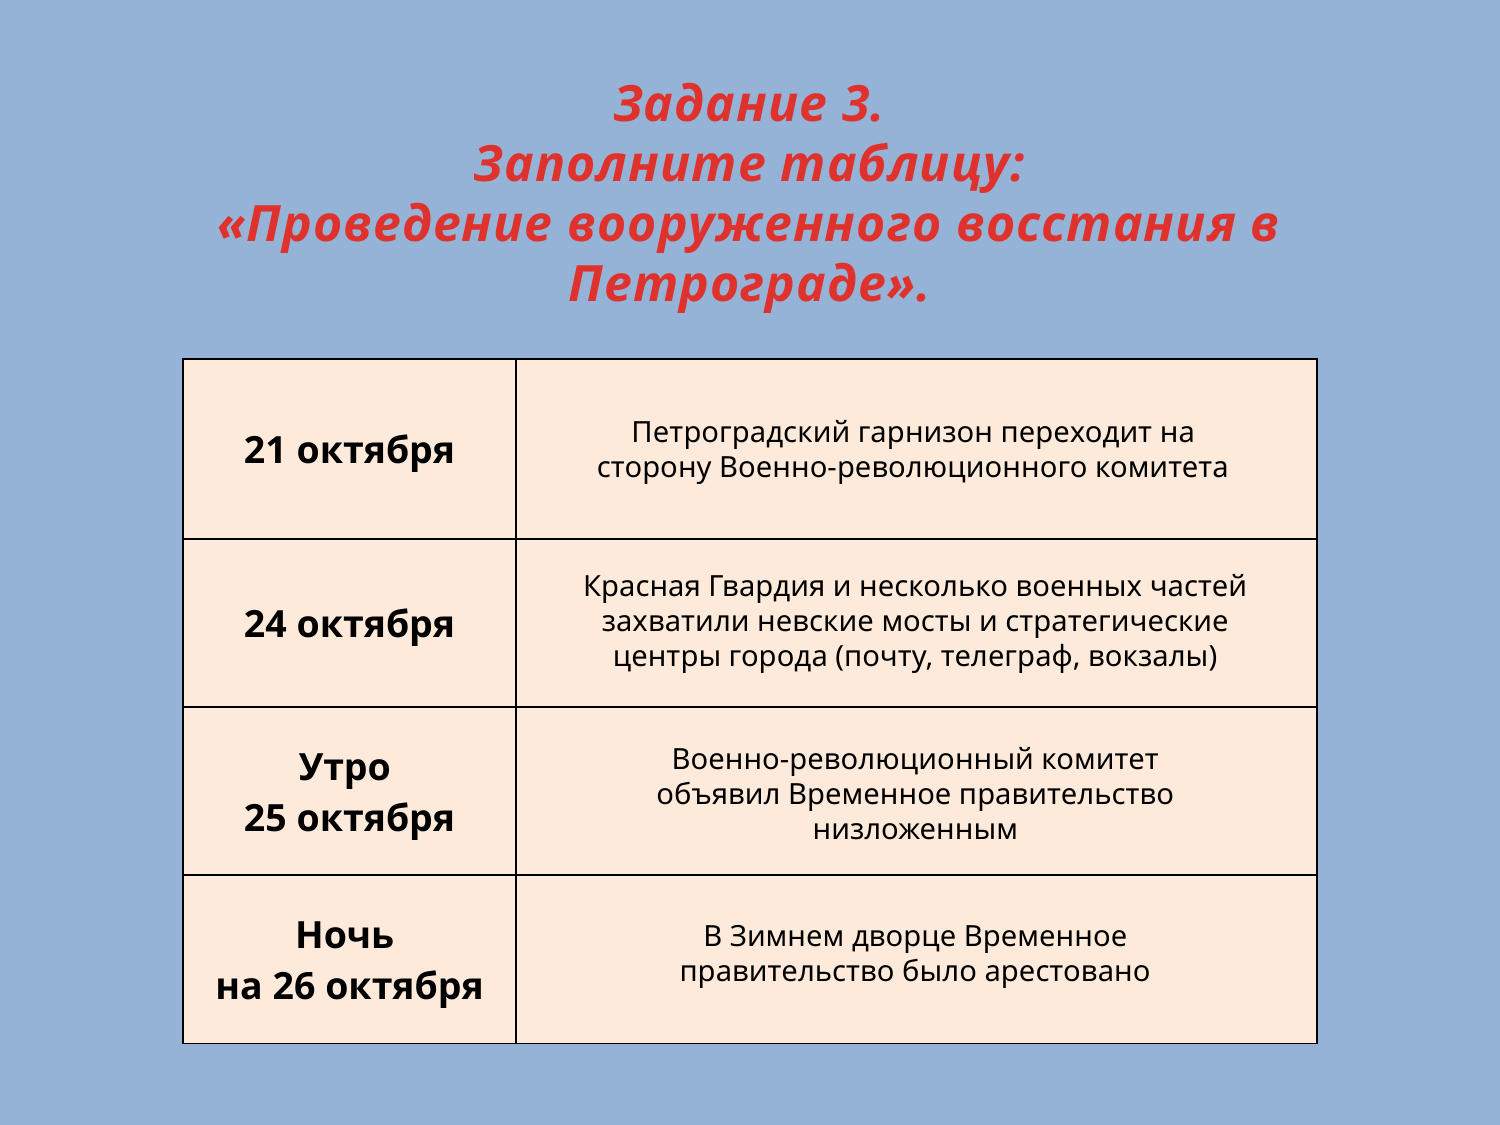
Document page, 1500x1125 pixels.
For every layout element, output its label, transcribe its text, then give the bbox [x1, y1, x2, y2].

text_box Петроградский гарнизон переходит на сторону Военно-революционного комитета [578, 371, 1248, 526]
table_header 21 октября [184, 360, 515, 538]
table_cell [517, 876, 1316, 1043]
text_box Красная Гвардия и несколько военных частей захватили невские мосты и стратегические центры города (почту, телеграф, вокзалы) [547, 549, 1284, 691]
title Задание 3. Заполните таблицу: «Проведение вооруженного восстания в Петрограде». [75, 45, 1425, 339]
table_cell [517, 708, 1316, 874]
table_cell 24 октября [184, 540, 515, 706]
text_box Военно-революционный комитет объявил Временное правительство низложенным [594, 726, 1236, 860]
text_box В Зимнем дворце Временное правительство было арестовано [594, 891, 1236, 1013]
table_cell [517, 540, 1316, 706]
table_cell Утро 25 октября [184, 708, 515, 874]
table_cell Ночь на 26 октября [184, 876, 515, 1043]
table_header [517, 360, 1316, 538]
